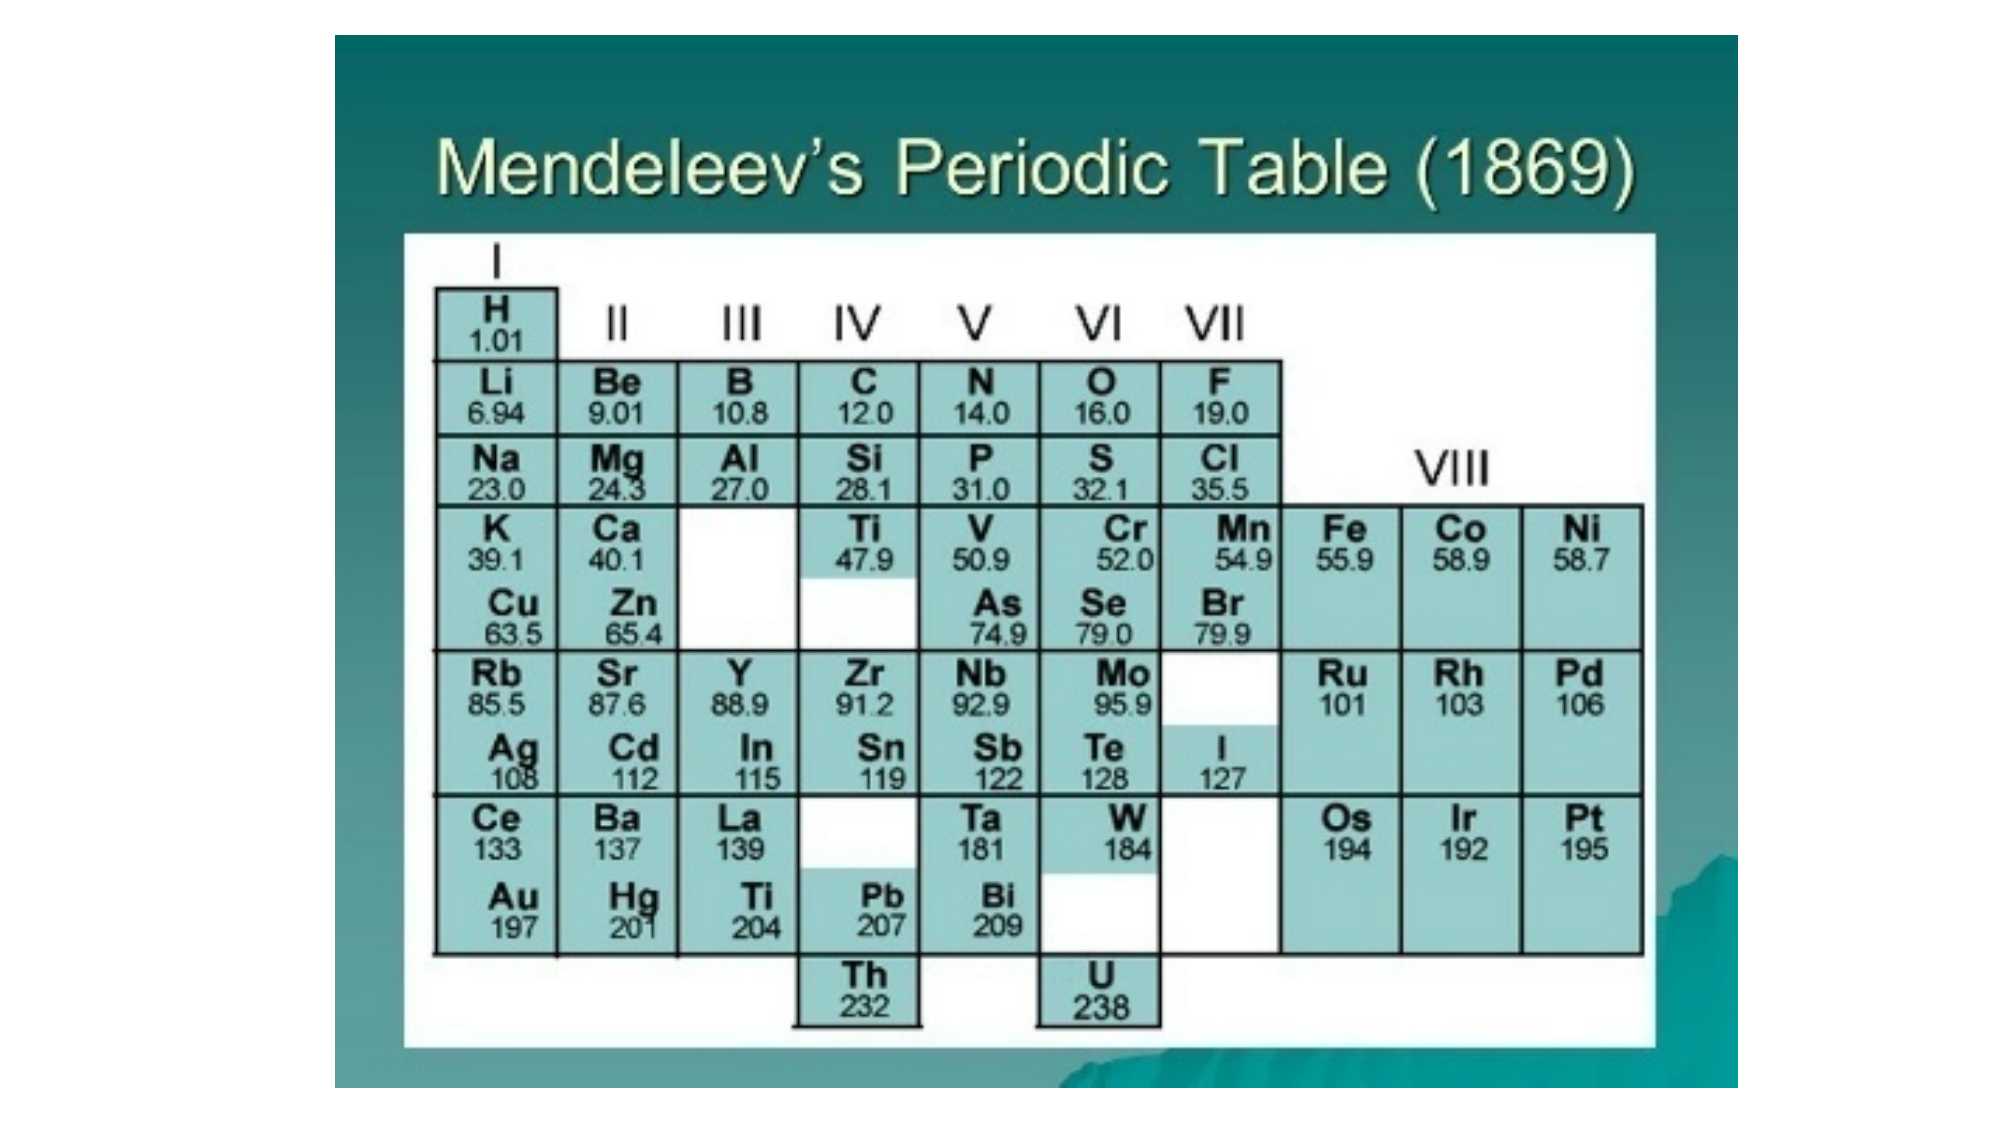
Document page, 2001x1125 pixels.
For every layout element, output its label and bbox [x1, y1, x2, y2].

picture [334, 35, 1738, 1089]
